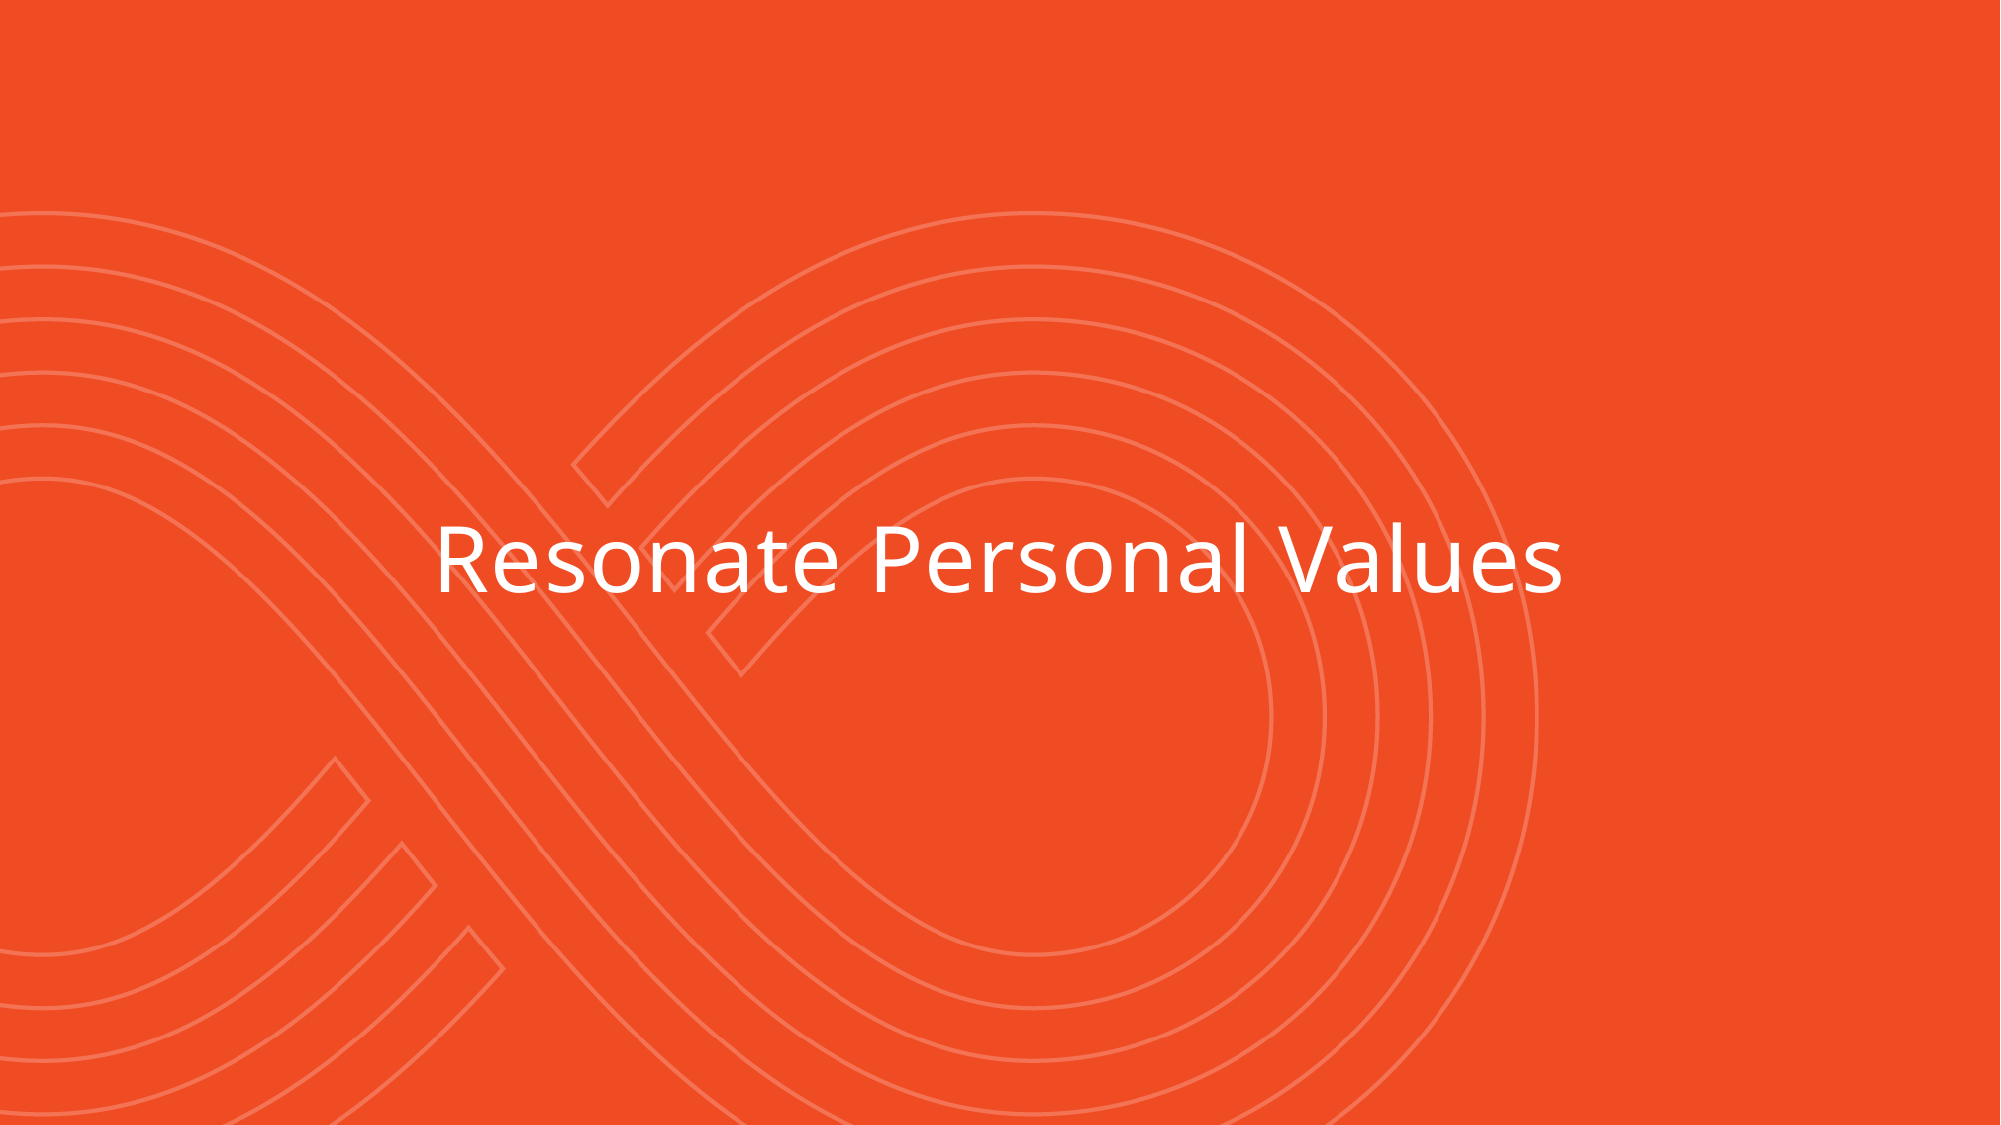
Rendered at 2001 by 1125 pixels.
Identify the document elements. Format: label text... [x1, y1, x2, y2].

list Resonate Personal Values [115, 303, 1886, 822]
picture [0, 210, 1539, 1125]
